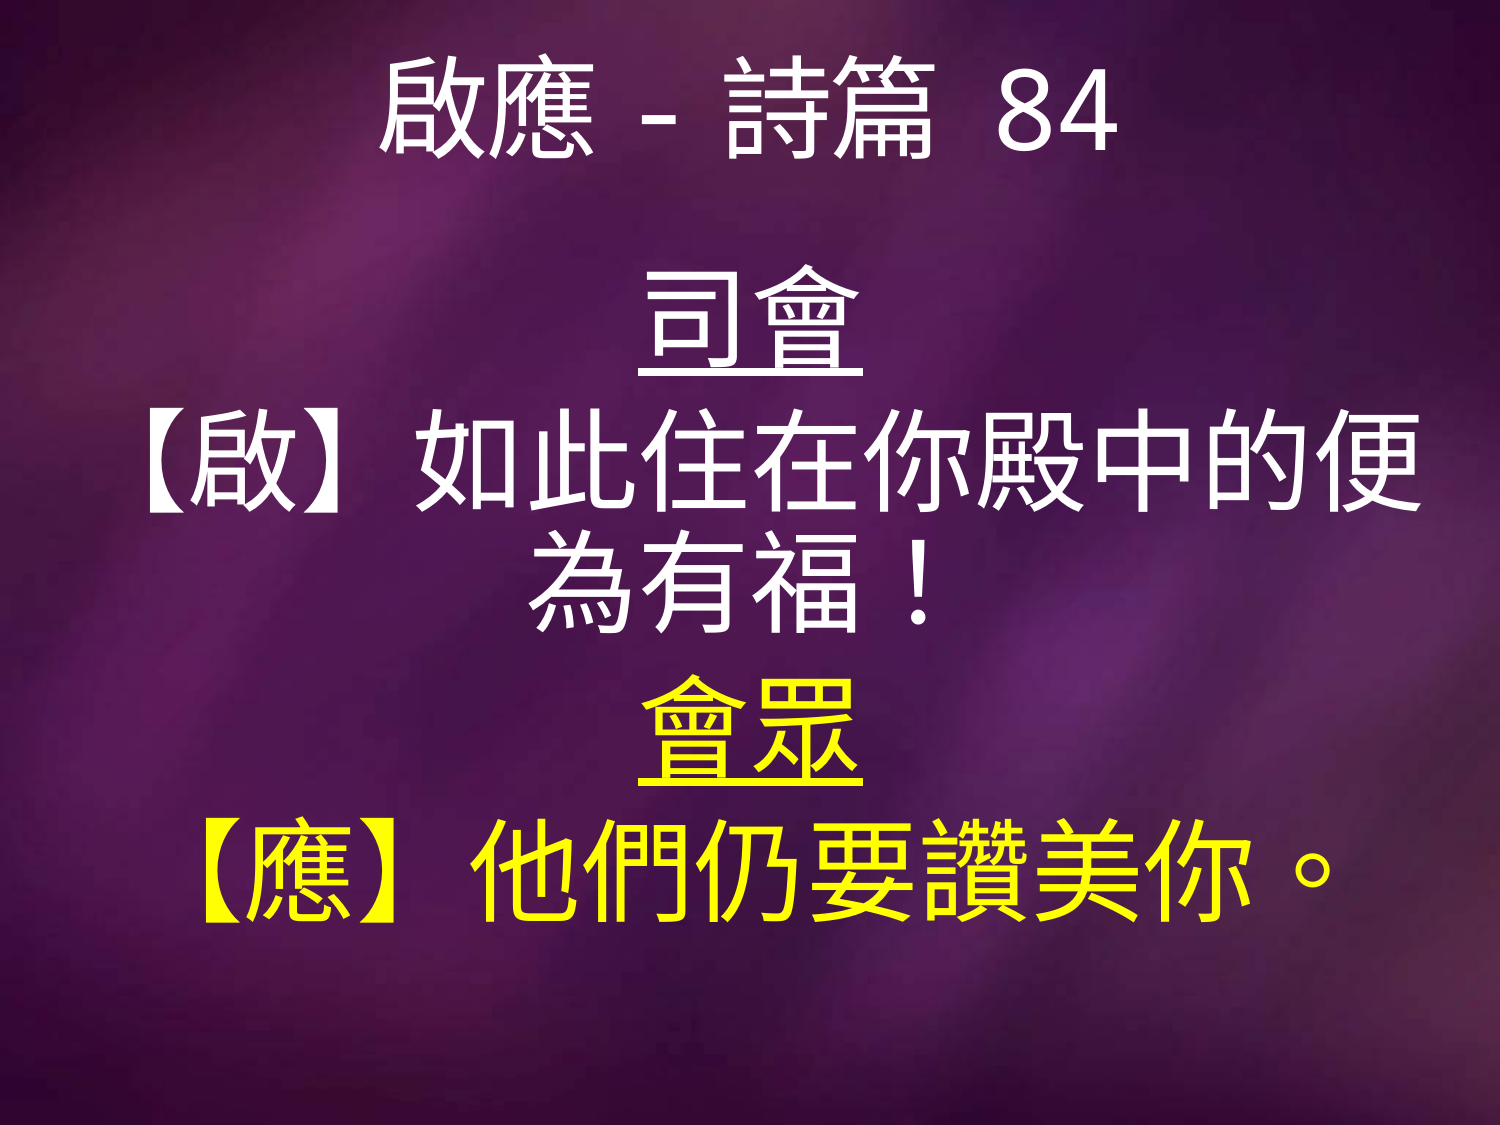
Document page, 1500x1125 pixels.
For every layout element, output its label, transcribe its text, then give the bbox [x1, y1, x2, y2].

list 司會 【啟】如此住在你殿中的便為有福！ 會眾 【應】他們仍要讚美你。 [62, 262, 1438, 958]
title 啟應-詩篇 84 [62, 37, 1438, 174]
picture [0, 0, 1500, 1125]
